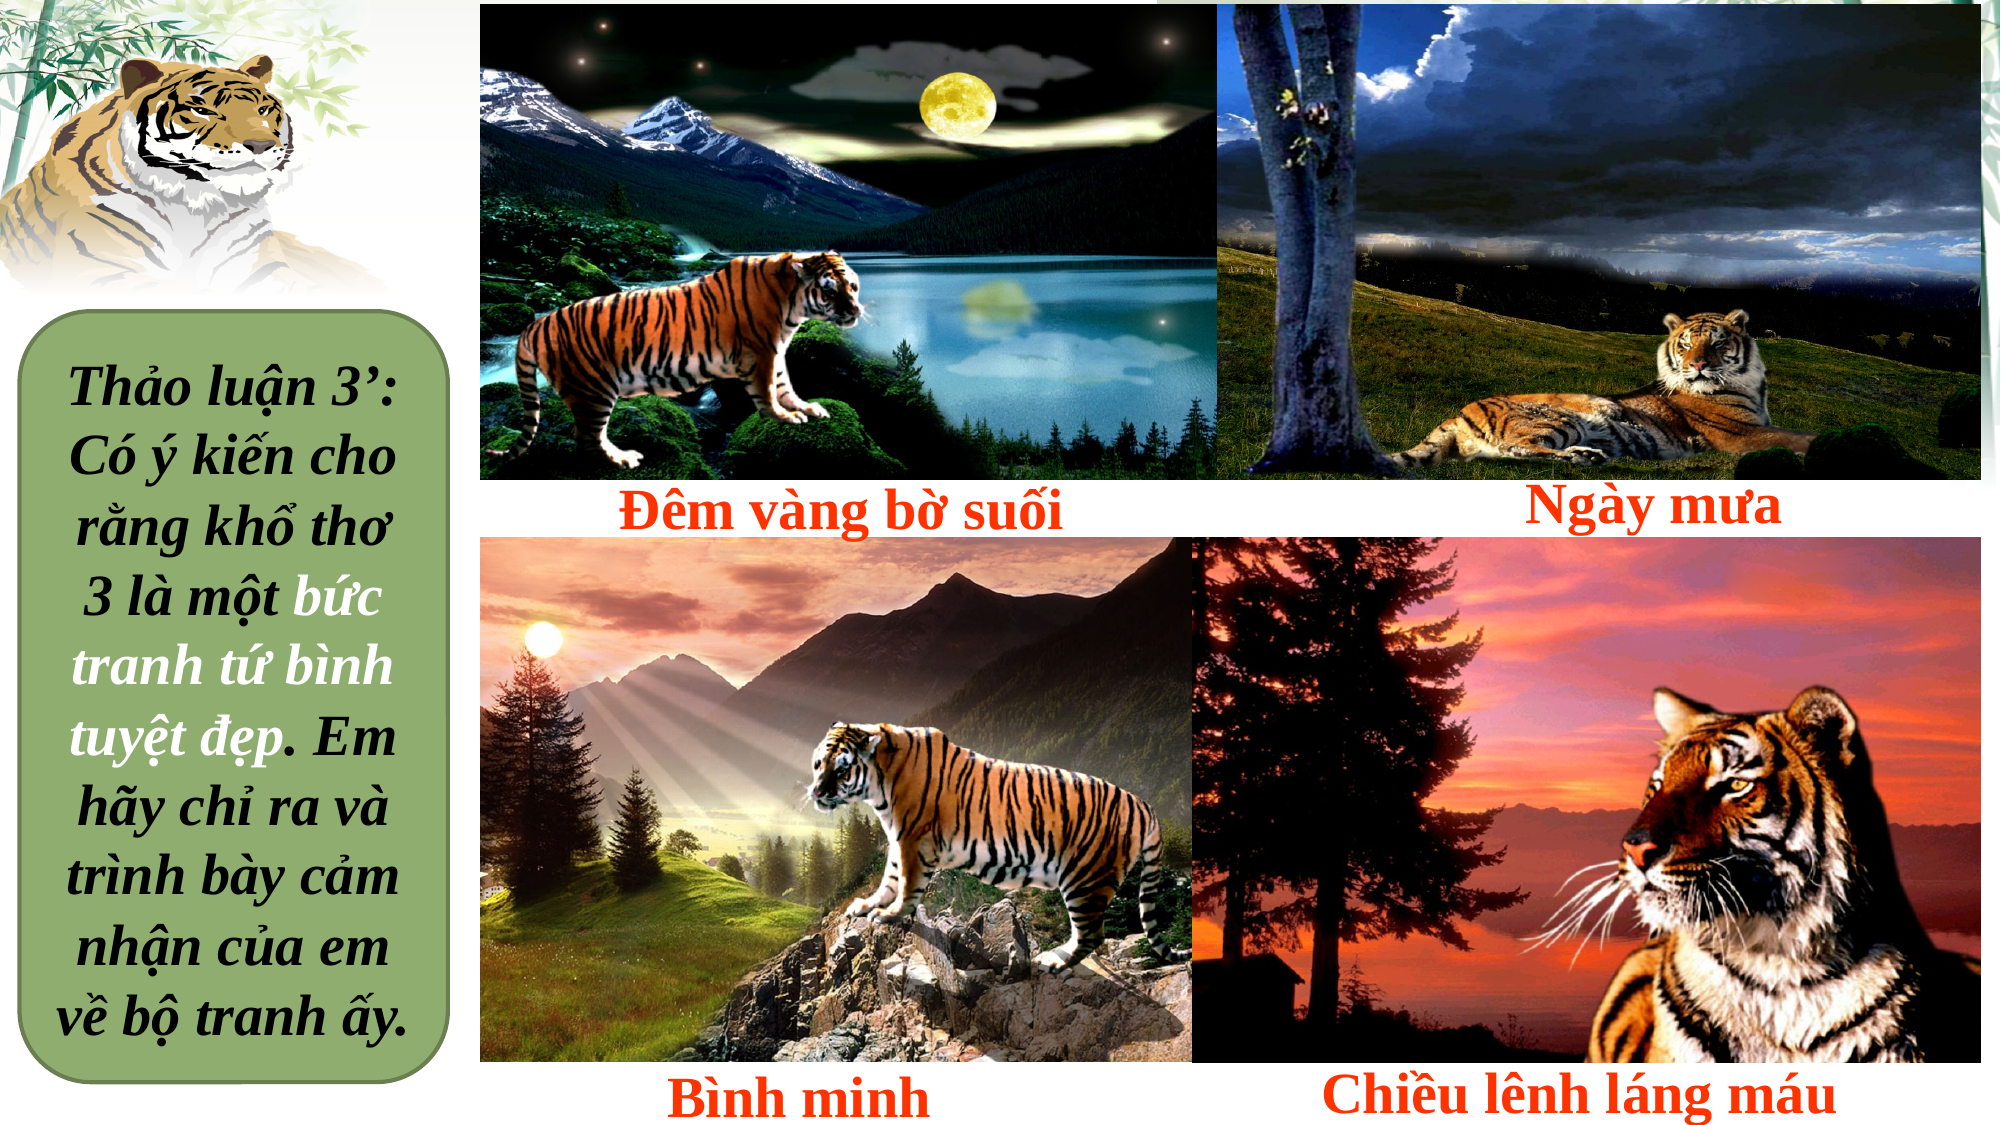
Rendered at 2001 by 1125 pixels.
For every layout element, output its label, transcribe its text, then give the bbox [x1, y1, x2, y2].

text_box Đêm vàng bờ suối [647, 488, 1036, 535]
picture [0, 0, 417, 338]
text_box Bình minh [605, 1071, 993, 1125]
text_box Thảo luận 3’: Có ý kiến cho rằng khổ thơ 3 là một bức tranh tứ bình tuyệt đẹp. Em hãy chỉ ra và trình bày cảm nhận của em về bộ tranh ấy. [17, 309, 450, 1085]
text_box Ngày mưa [1342, 487, 1981, 509]
text_box Chiều lênh láng máu [1192, 1070, 1981, 1100]
picture [480, 0, 2000, 1063]
